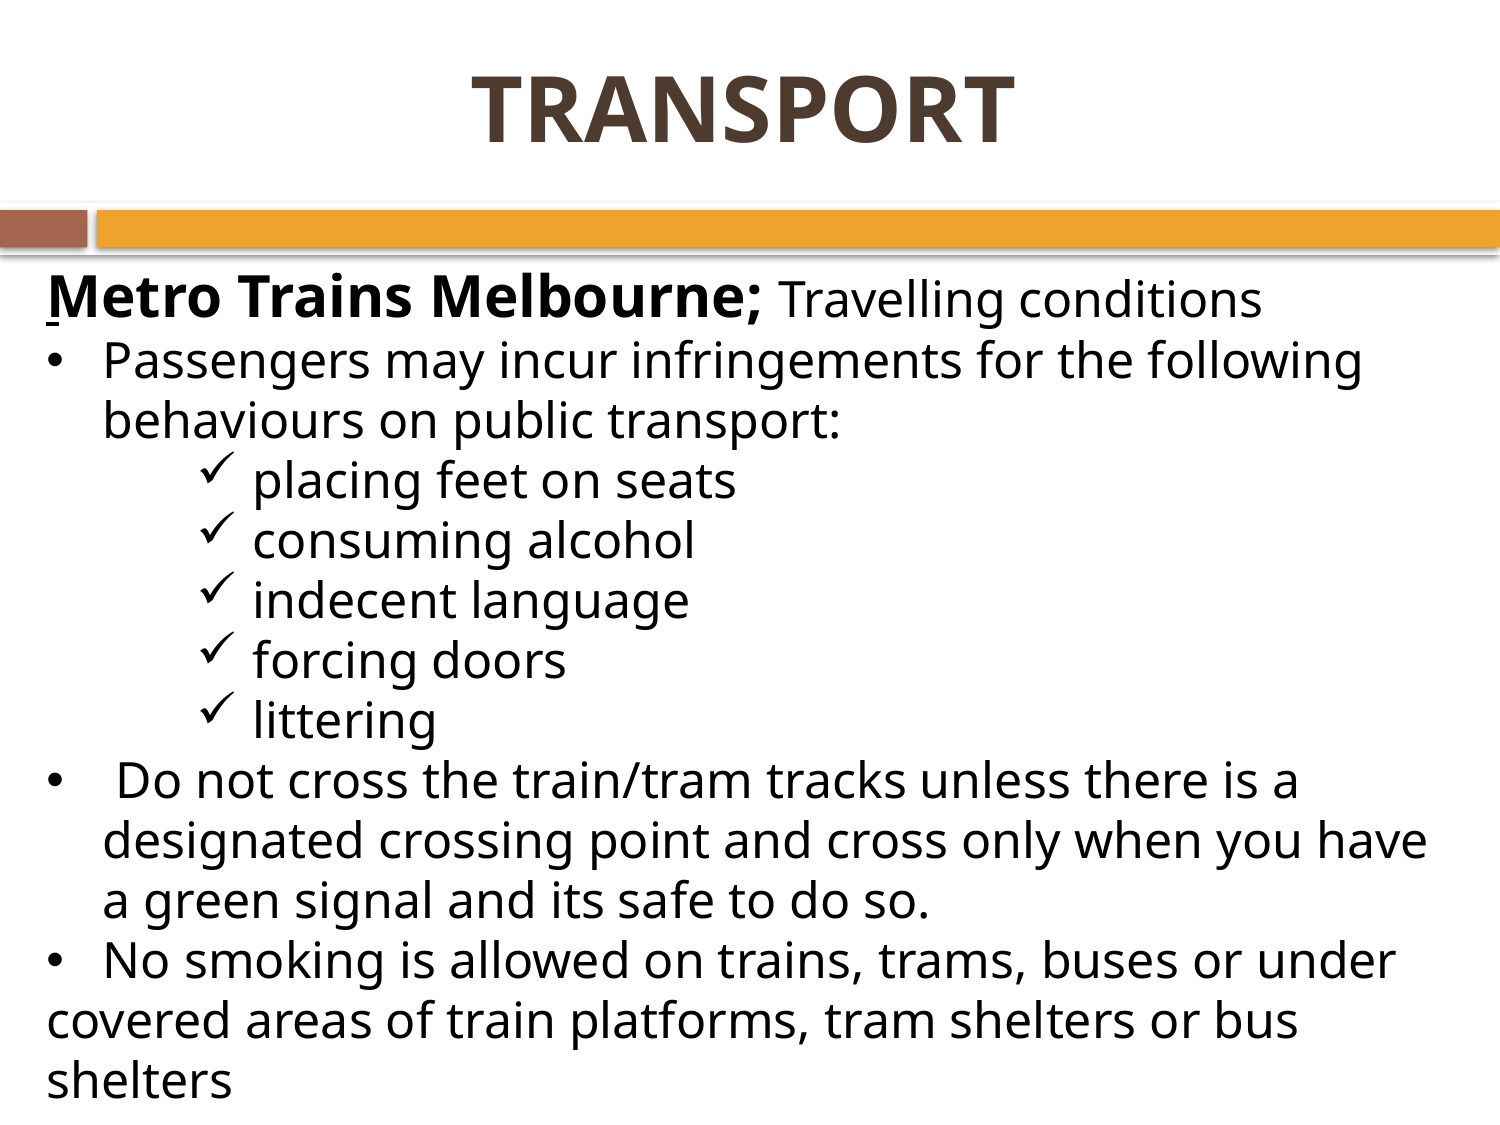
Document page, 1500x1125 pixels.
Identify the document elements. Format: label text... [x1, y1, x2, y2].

text_box Metro Trains Melbourne; Travelling conditions Passengers may incur infringements for the following behaviours on public transport: placing feet on seats consuming alcohol indecent language forcing doors littering Do not cross the train/tram tracks unless there is a designated crossing point and cross only when you have a green signal and its safe to do so. No smoking is allowed on trains, trams, buses or under covered areas of train platforms, tram shelters or bus shelters [31, 251, 1463, 1117]
title TRANSPORT [75, 24, 1413, 188]
